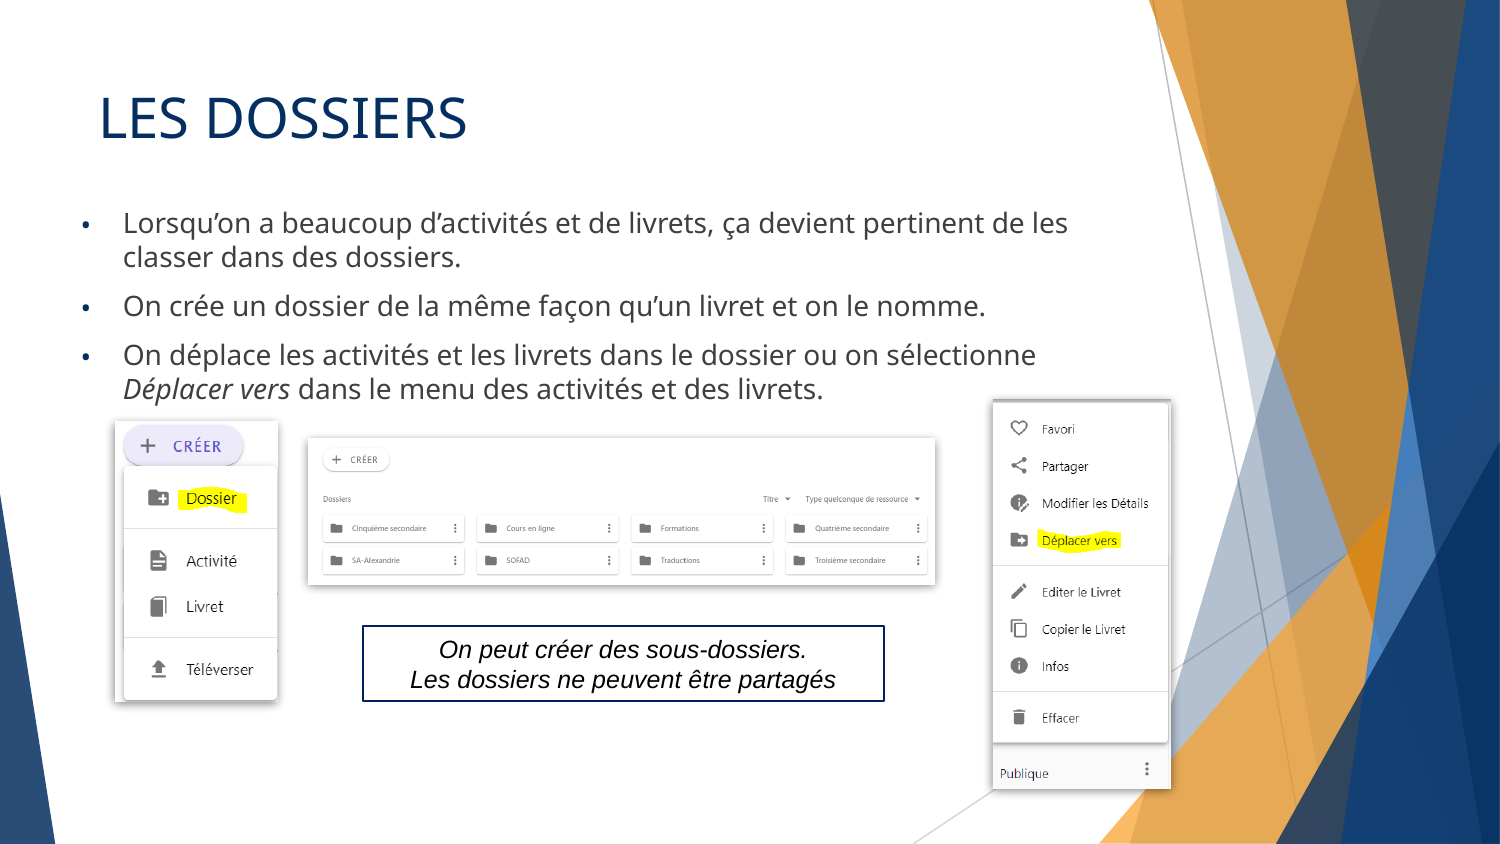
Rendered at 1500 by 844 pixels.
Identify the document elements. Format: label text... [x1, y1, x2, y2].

picture [992, 399, 1172, 789]
text_box On peut créer des sous-dossiers. Les dossiers ne peuvent être partagés [362, 625, 885, 701]
list Lorsqu’on a beaucoup d’activités et de livrets, ça devient pertinent de les classer dans des dossiers. On crée un dossier de la même façon qu’un livret et on le nomme. On déplace les activités et les livrets dans le dossier ou on sélectionne Déplacer vers dans le menu des activités et des livrets. [65, 198, 1124, 460]
picture [308, 438, 935, 585]
title LES DOSSIERS [83, 75, 716, 166]
picture [114, 421, 278, 702]
